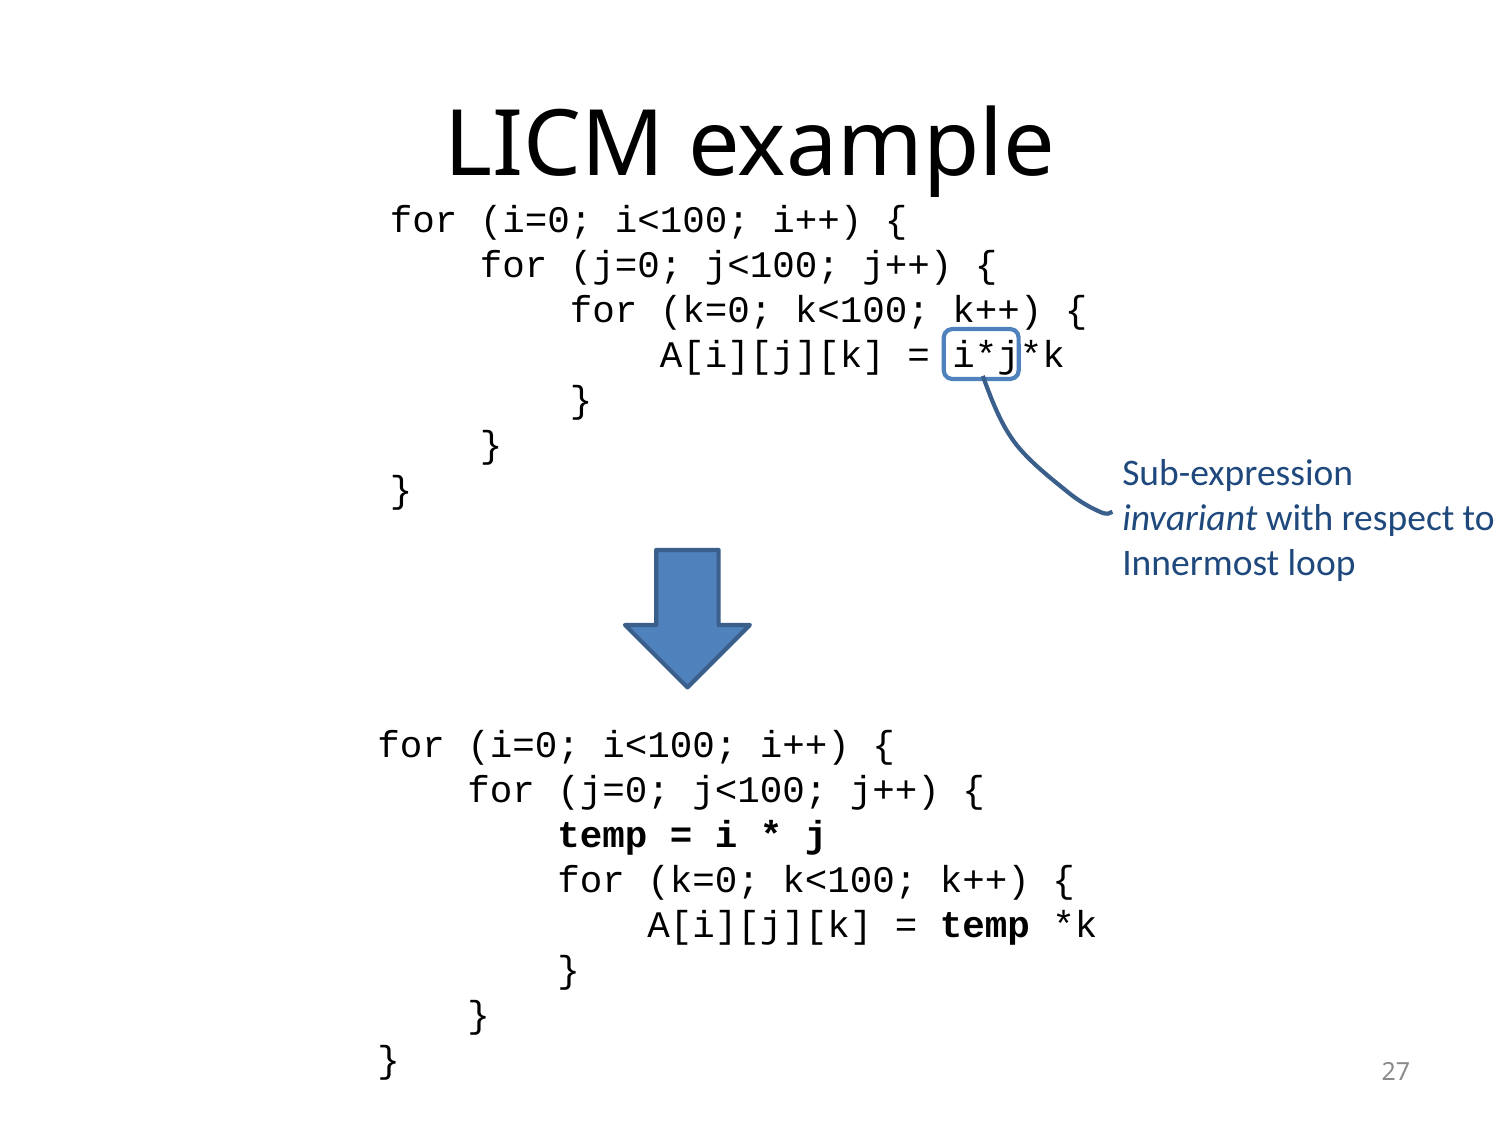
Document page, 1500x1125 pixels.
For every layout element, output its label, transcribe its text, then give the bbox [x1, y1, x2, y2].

text_box Sub-expression invariant with respect to Innermost loop [1107, 440, 1500, 590]
title LICM example [75, 45, 1425, 233]
text_box [622, 547, 752, 690]
text_box [980, 375, 1107, 516]
text_box [941, 326, 1021, 382]
slide_number 27 [1074, 1042, 1425, 1103]
text_box for (i=0; i<100; i++) { for (j=0; j<100; j++) { for (k=0; k<100; k++) { A[i][j][k] = i*j*k } } } [375, 187, 1125, 518]
text_box for (i=0; i<100; i++) { for (j=0; j<100; j++) { temp = i * j for (k=0; k<100; k++) { A[i][j][k] = temp *k } } } [362, 712, 1113, 1088]
